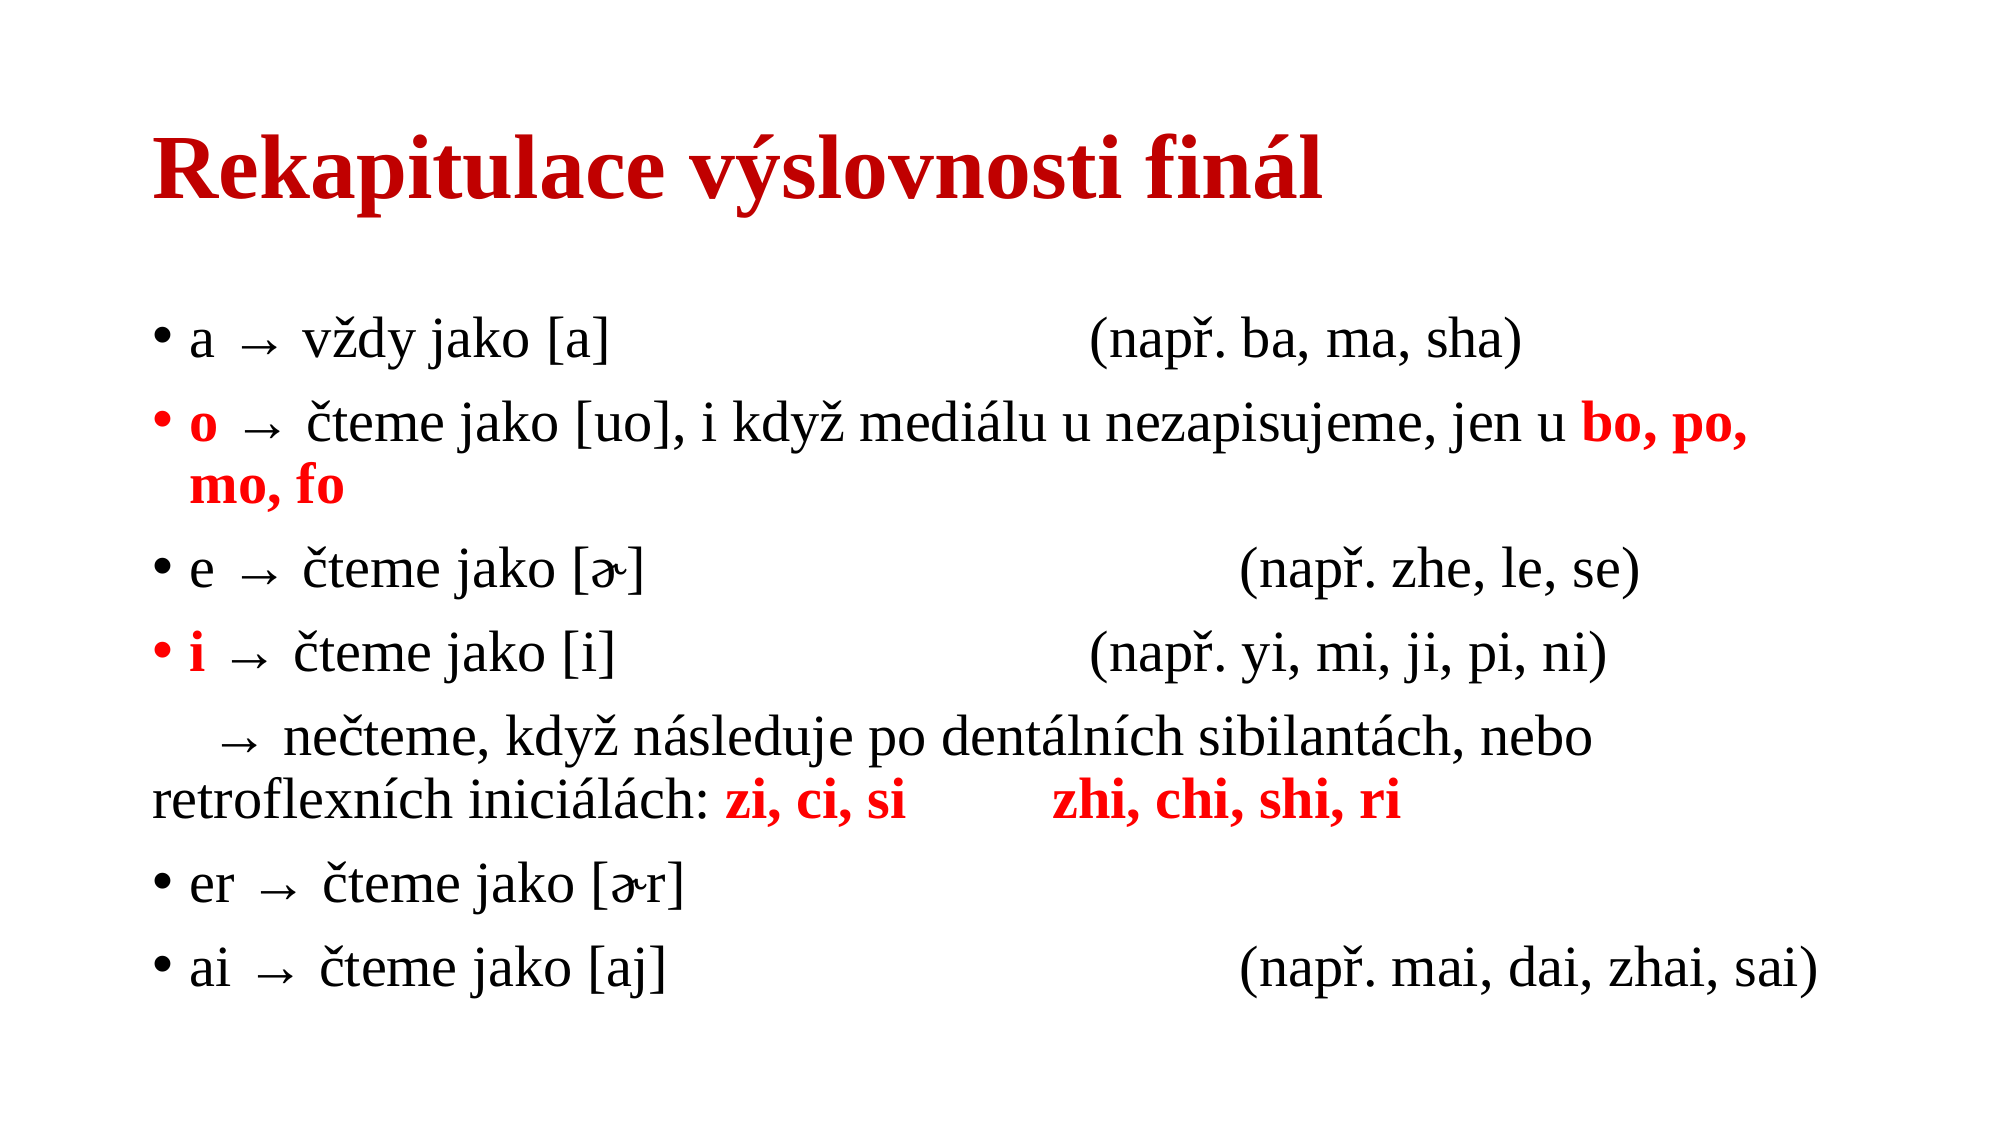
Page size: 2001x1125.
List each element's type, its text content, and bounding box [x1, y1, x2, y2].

list a → vždy jako [a] (např. ba, ma, sha) o → čteme jako [uo], i když mediálu u nezapisujeme, jen u bo, po, mo, fo e → čteme jako [ɚ] (např. zhe, le, se) i → čteme jako [i] (např. yi, mi, ji, pi, ni) → nečteme, když následuje po dentálních sibilantách, nebo retroflexních iniciálách: zi, ci, si zhi, chi, shi, ri er → čteme jako [ɚr] ai → čteme jako [aj] (např. mai, dai, zhai, sai) [137, 299, 1863, 1014]
title Rekapitulace výslovnosti finál [137, 59, 1863, 278]
